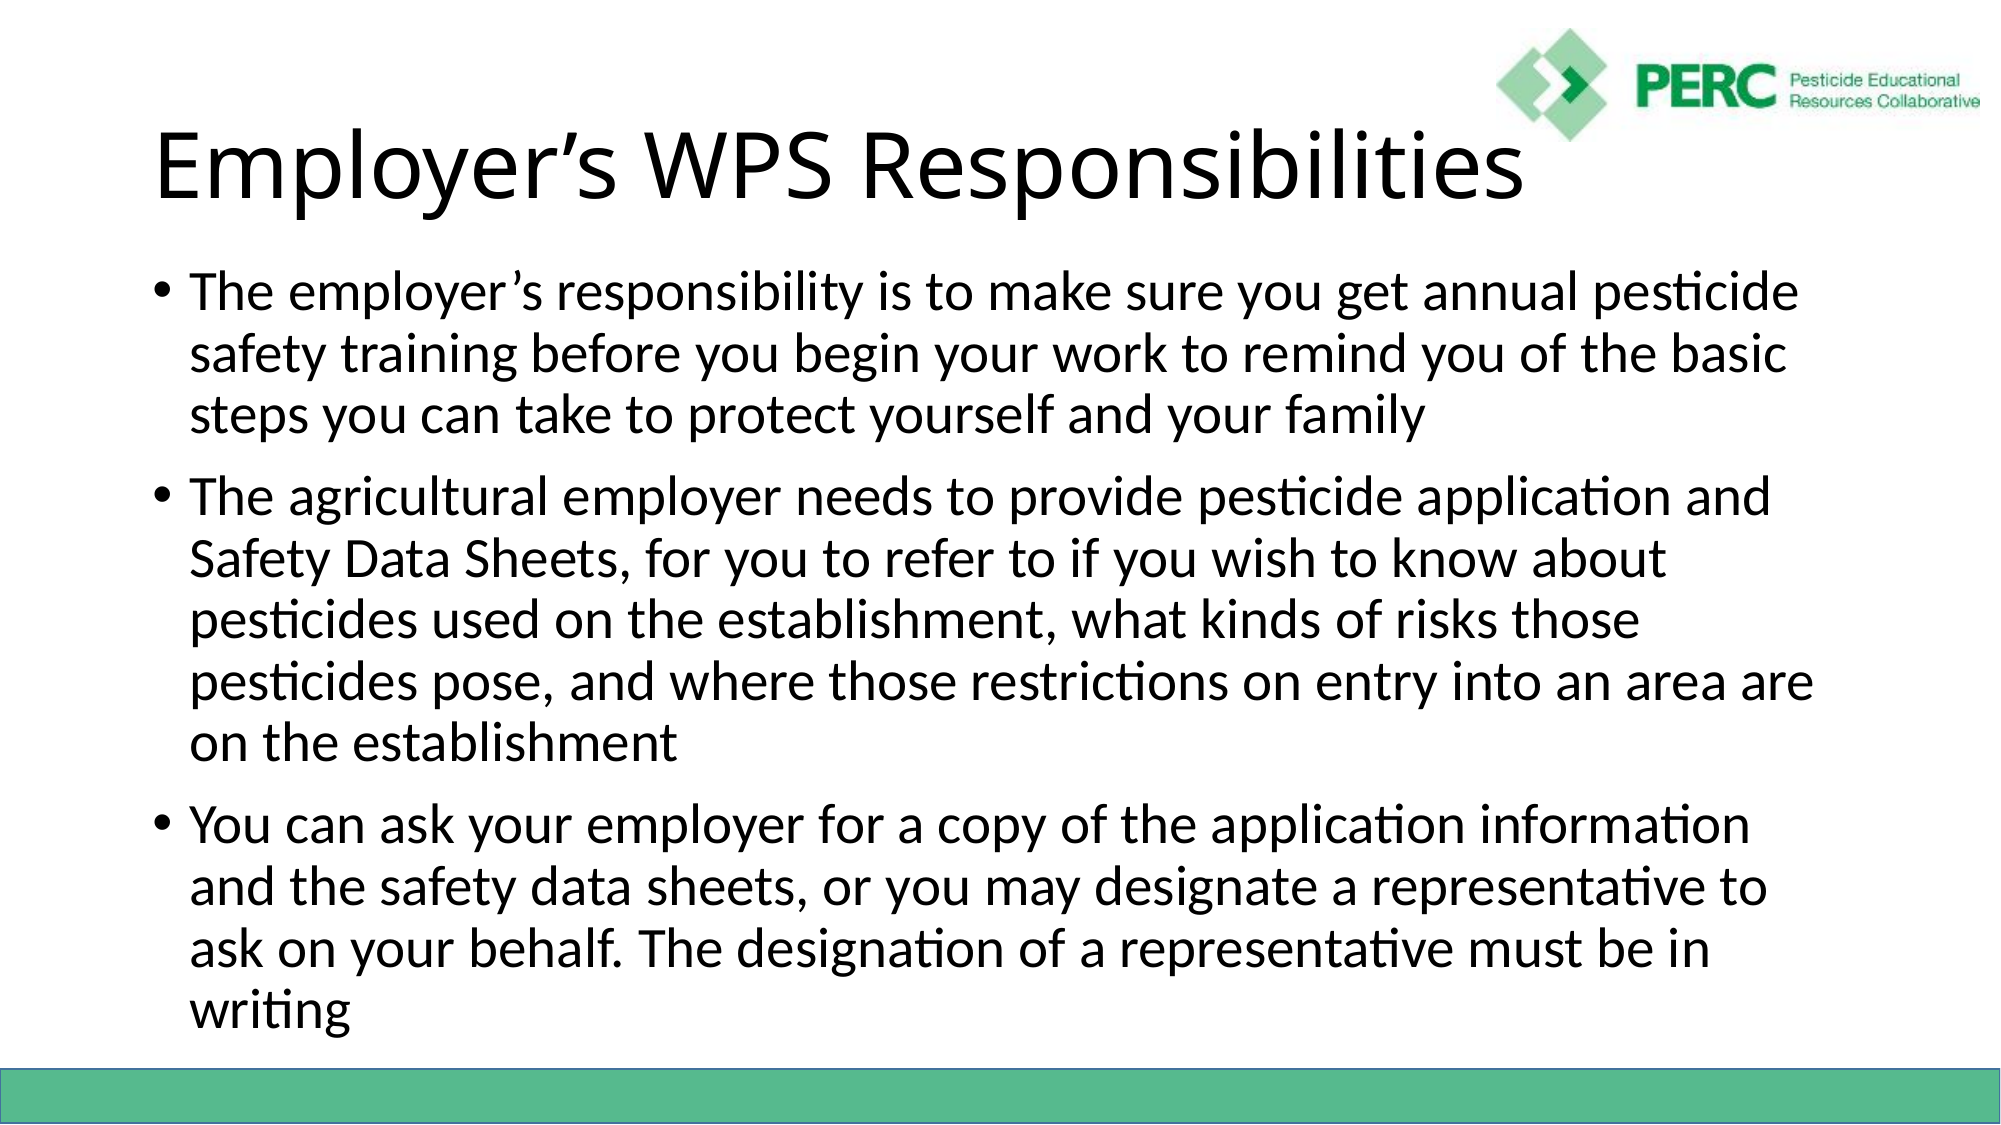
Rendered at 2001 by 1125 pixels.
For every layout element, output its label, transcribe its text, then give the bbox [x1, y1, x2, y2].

title Employer’s WPS Responsibilities [137, 59, 1863, 253]
text_box [0, 1068, 2000, 1124]
list The employer’s responsibility is to make sure you get annual pesticide safety training before you begin your work to remind you of the basic steps you can take to protect yourself and your family The agricultural employer needs to provide pesticide application and Safety Data Sheets, for you to refer to if you wish to know about pesticides used on the establishment, what kinds of risks those pesticides pose, and where those restrictions on entry into an area are on the establishment You can ask your employer for a copy of the application information and the safety data sheets, or you may designate a representative to ask on your behalf. The designation of a representative must be in writing [137, 253, 1863, 1055]
picture [1496, 28, 1980, 142]
